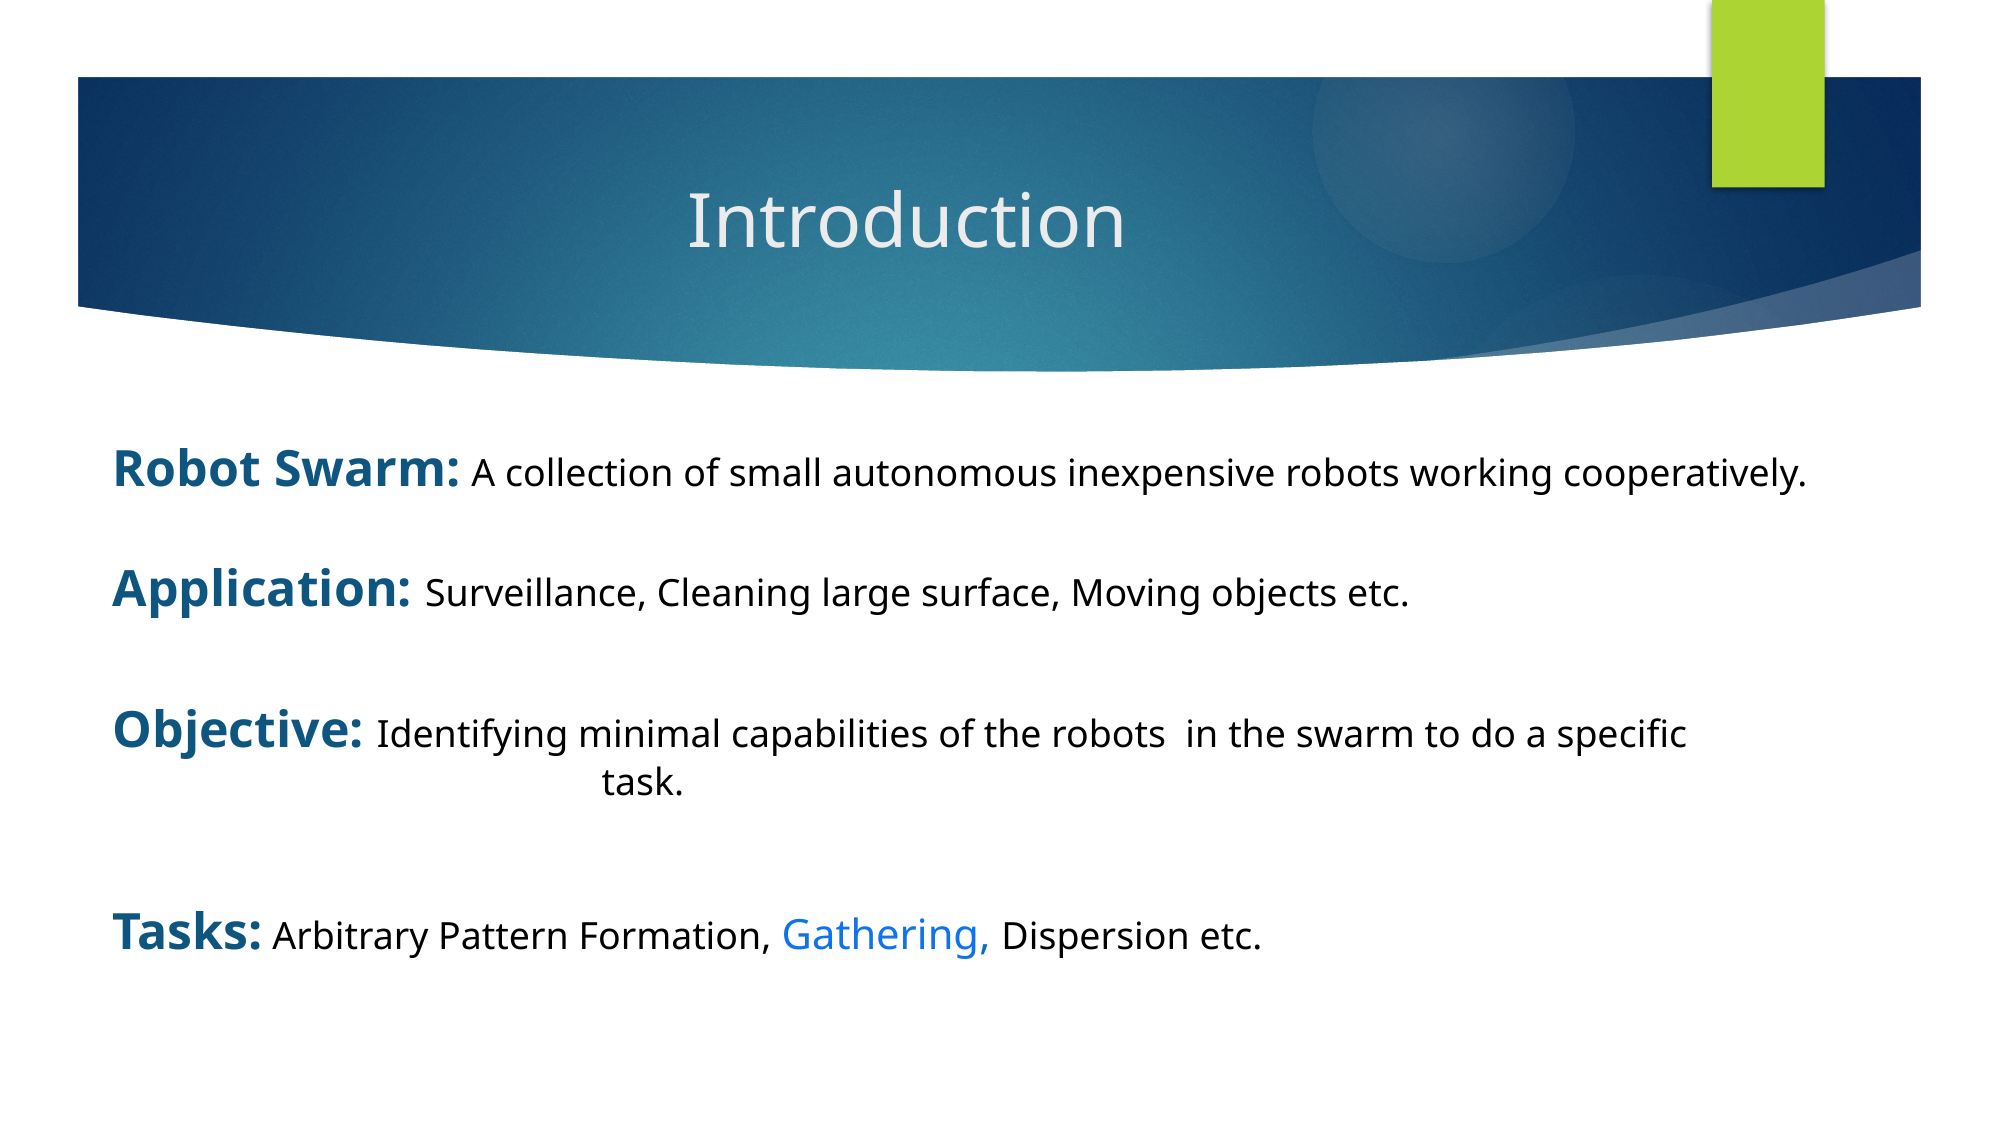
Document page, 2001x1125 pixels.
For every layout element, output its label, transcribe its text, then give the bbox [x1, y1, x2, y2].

text_box Objective: Identifying minimal capabilities of the robots in the swarm to do a specific task. [97, 690, 1822, 810]
text_box Application: Surveillance, Cleaning large surface, Moving objects etc. [97, 548, 1793, 624]
text_box Robot Swarm: A collection of small autonomous inexpensive robots working cooperatively. [97, 429, 1926, 504]
text_box Tasks: Arbitrary Pattern Formation, Gathering, Dispersion etc. [97, 892, 1828, 967]
title Introduction [189, 159, 1627, 276]
